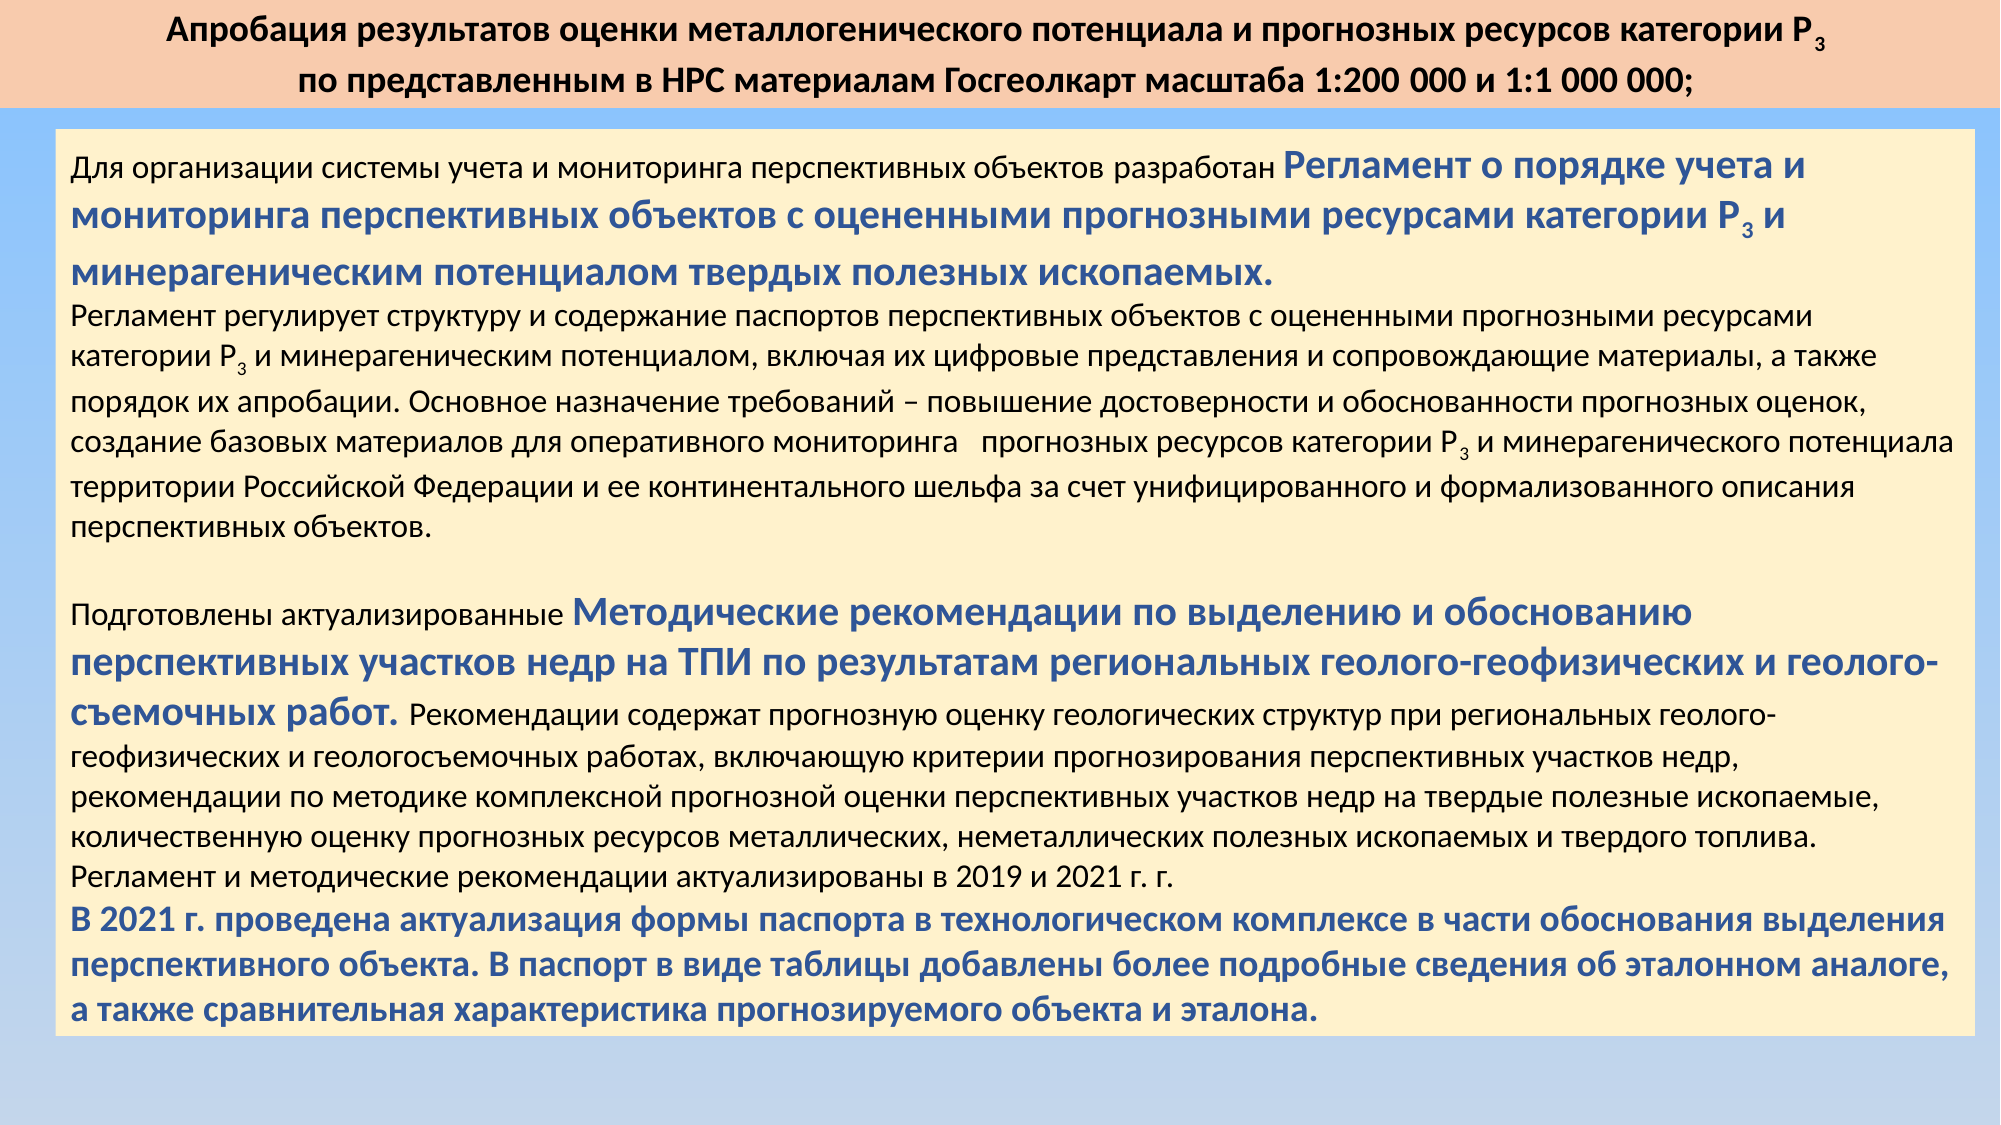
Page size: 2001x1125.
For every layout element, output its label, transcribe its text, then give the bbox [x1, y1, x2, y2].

text_box Для организации системы учета и мониторинга перспективных объектов разработан Регламент о порядке учета и мониторинга перспективных объектов с оцененными прогнозными ресурсами категории Р3 и минерагеническим потенциалом твердых полезных ископаемых. Регламент регулирует структуру и содержание паспортов перспективных объектов с оцененными прогнозными ресурсами категории Р3 и минерагеническим потенциалом, включая их цифровые представления и сопровождающие материалы, а также порядок их апробации. Основное назначение требований – повышение достоверности и обоснованности прогнозных оценок, создание базовых материалов для оперативного мониторинга прогнозных ресурсов категории Р3 и минерагенического потенциала территории Российской Федерации и ее континентального шельфа за счет унифицированного и формализованного описания перспективных объектов. Подготовлены актуализированные Методические рекомендации по выделению и обоснованию перспективных участков недр на ТПИ по результатам региональных геолого-геофизических и геолого-съемочных работ. Рекомендации содержат прогнозную оценку геологических структур при региональных геолого-геофизических и геологосъемочных работах, включающую критерии прогнозирования перспективных участков недр, рекомендации по методике комплексной прогнозной оценки перспективных участков недр на твердые полезные ископаемые, количественную оценку прогнозных ресурсов металлических, неметаллических полезных ископаемых и твердого топлива. Регламент и методические рекомендации актуализированы в 2019 и 2021 г. г. В 2021 г. проведена актуализация формы паспорта в технологическом комплексе в части обоснования выделения перспективного объекта. В паспорт в виде таблицы добавлены более подробные сведения об эталонном аналоге, а также сравнительная характеристика прогнозируемого объекта и эталона. [55, 129, 1975, 1036]
text_box Апробация результатов оценки металлогенического потенциала и прогнозных ресурсов категории Р3 по представленным в НРС материалам Госгеолкарт масштаба 1:200 000 и 1:1 000 000; [0, 0, 2000, 108]
